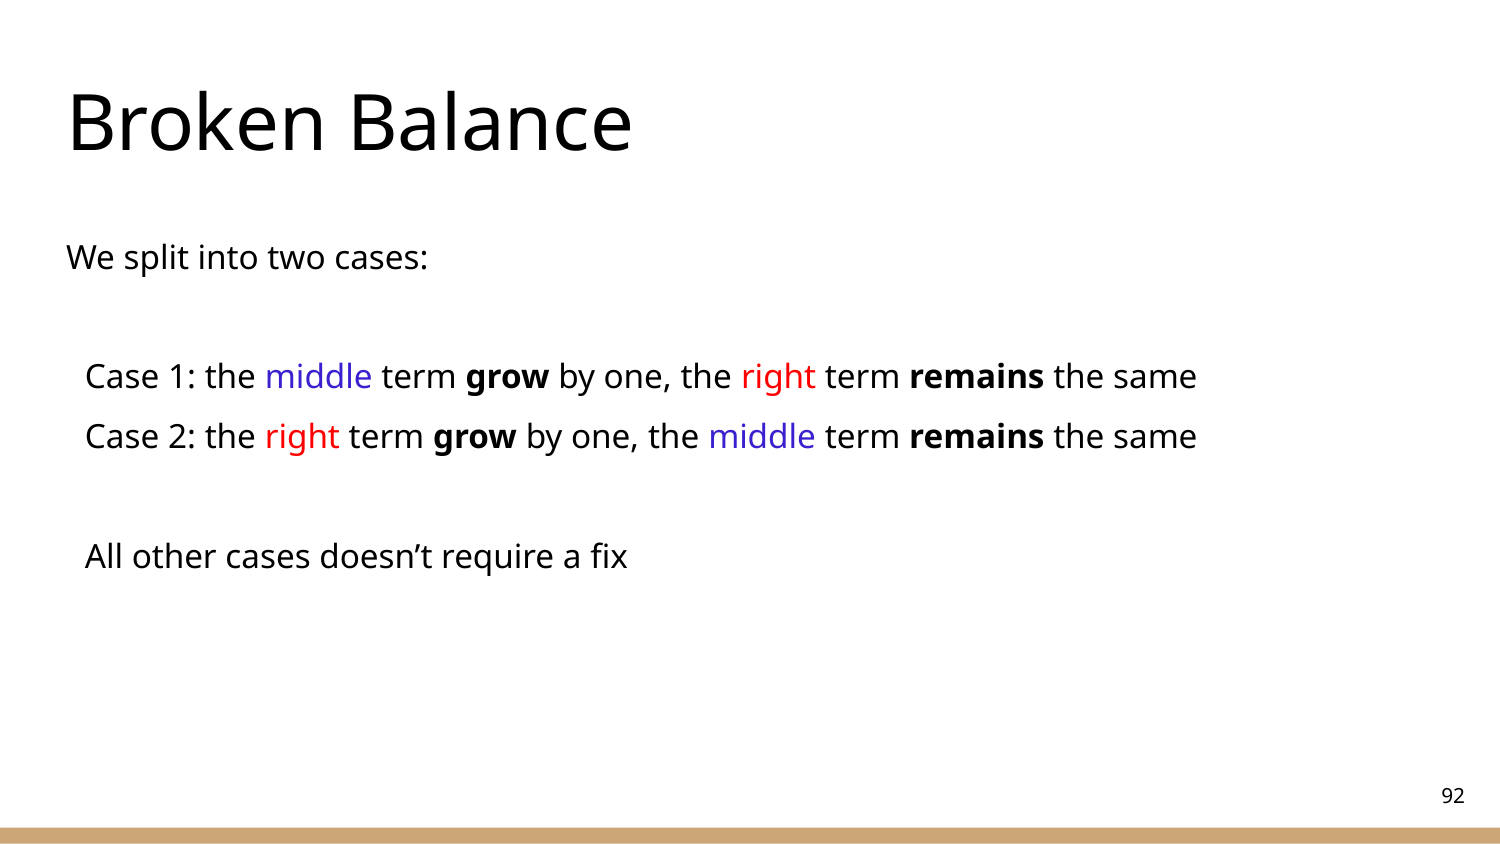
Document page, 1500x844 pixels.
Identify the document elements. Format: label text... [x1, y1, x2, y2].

slide_number 92 [1389, 764, 1480, 830]
title Broken Balance [51, 51, 1449, 189]
